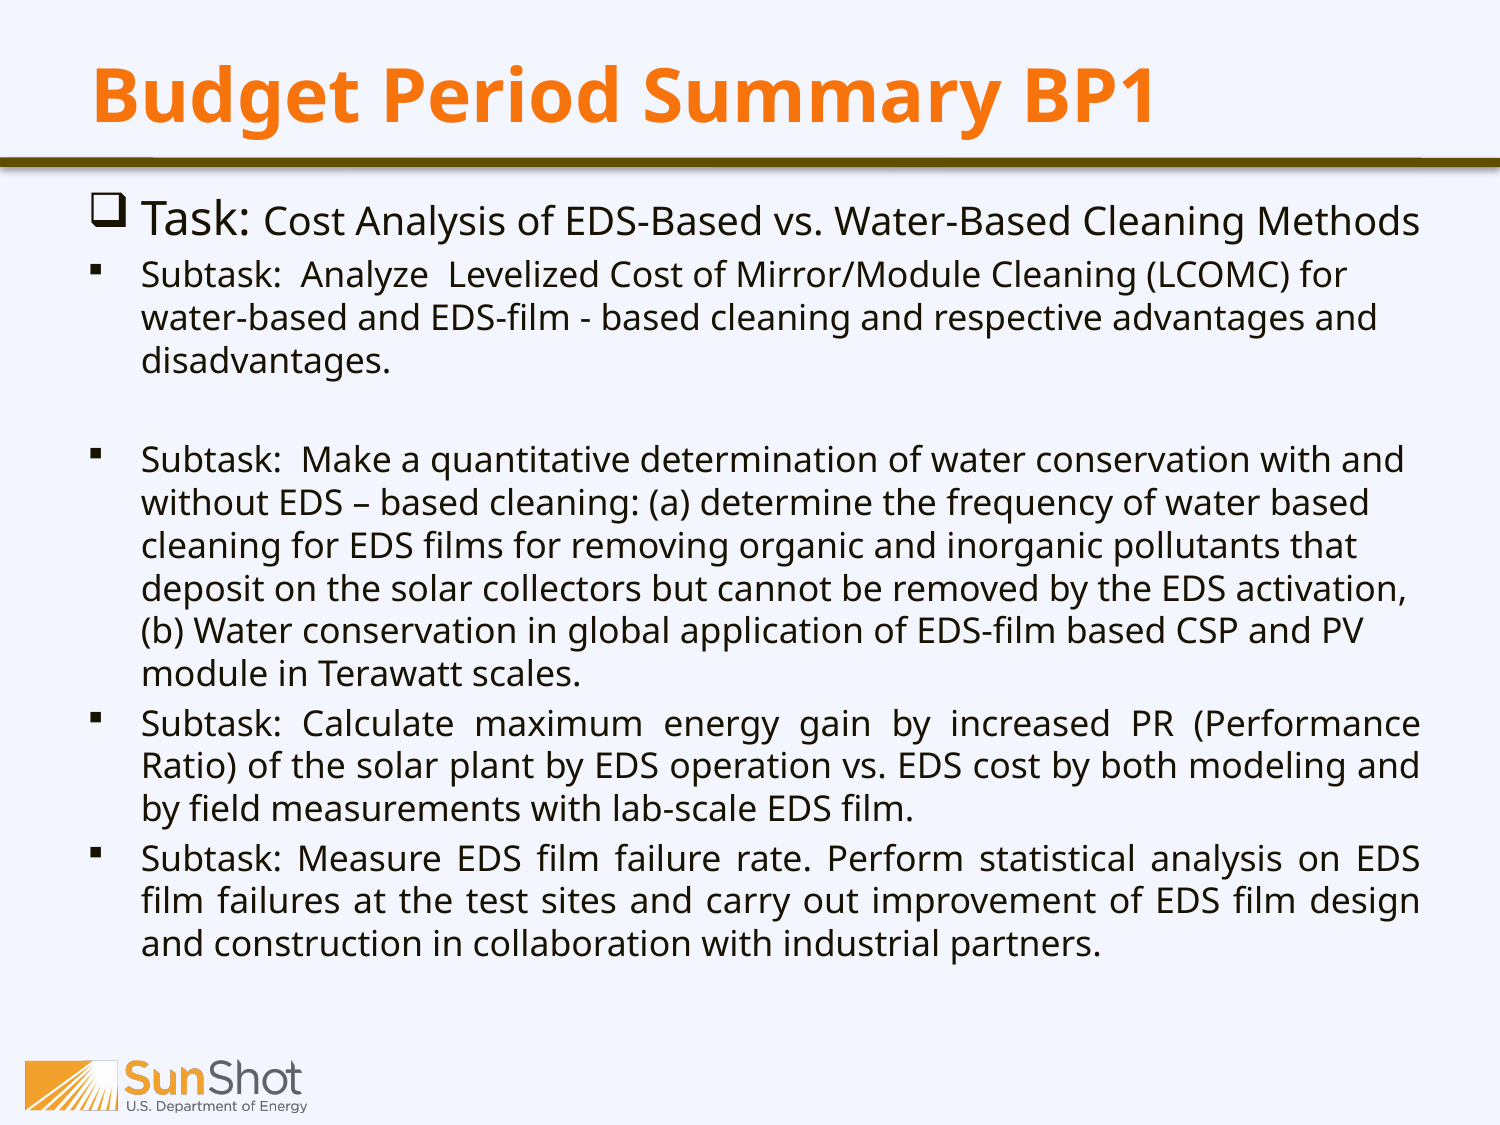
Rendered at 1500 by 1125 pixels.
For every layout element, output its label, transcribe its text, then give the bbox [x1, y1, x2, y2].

title Budget Period Summary BP1 [74, 44, 1426, 140]
picture [25, 1059, 307, 1113]
list Task: Cost Analysis of EDS-Based vs. Water-Based Cleaning Methods Subtask: Analyze Levelized Cost of Mirror/Module Cleaning (LCOMC) for water-based and EDS-film - based cleaning and respective advantages and disadvantages. Subtask: Make a quantitative determination of water conservation with and without EDS – based cleaning: (a) determine the frequency of water based cleaning for EDS films for removing organic and inorganic pollutants that deposit on the solar collectors but cannot be removed by the EDS activation, (b) Water conservation in global application of EDS-film based CSP and PV module in Terawatt scales. Subtask: Calculate maximum energy gain by increased PR (Performance Ratio) of the solar plant by EDS operation vs. EDS cost by both modeling and by field measurements with lab-scale EDS film. Subtask: Measure EDS film failure rate. Perform statistical analysis on EDS film failures at the test sites and carry out improvement of EDS film design and construction in collaboration with industrial partners. [72, 180, 1438, 1019]
